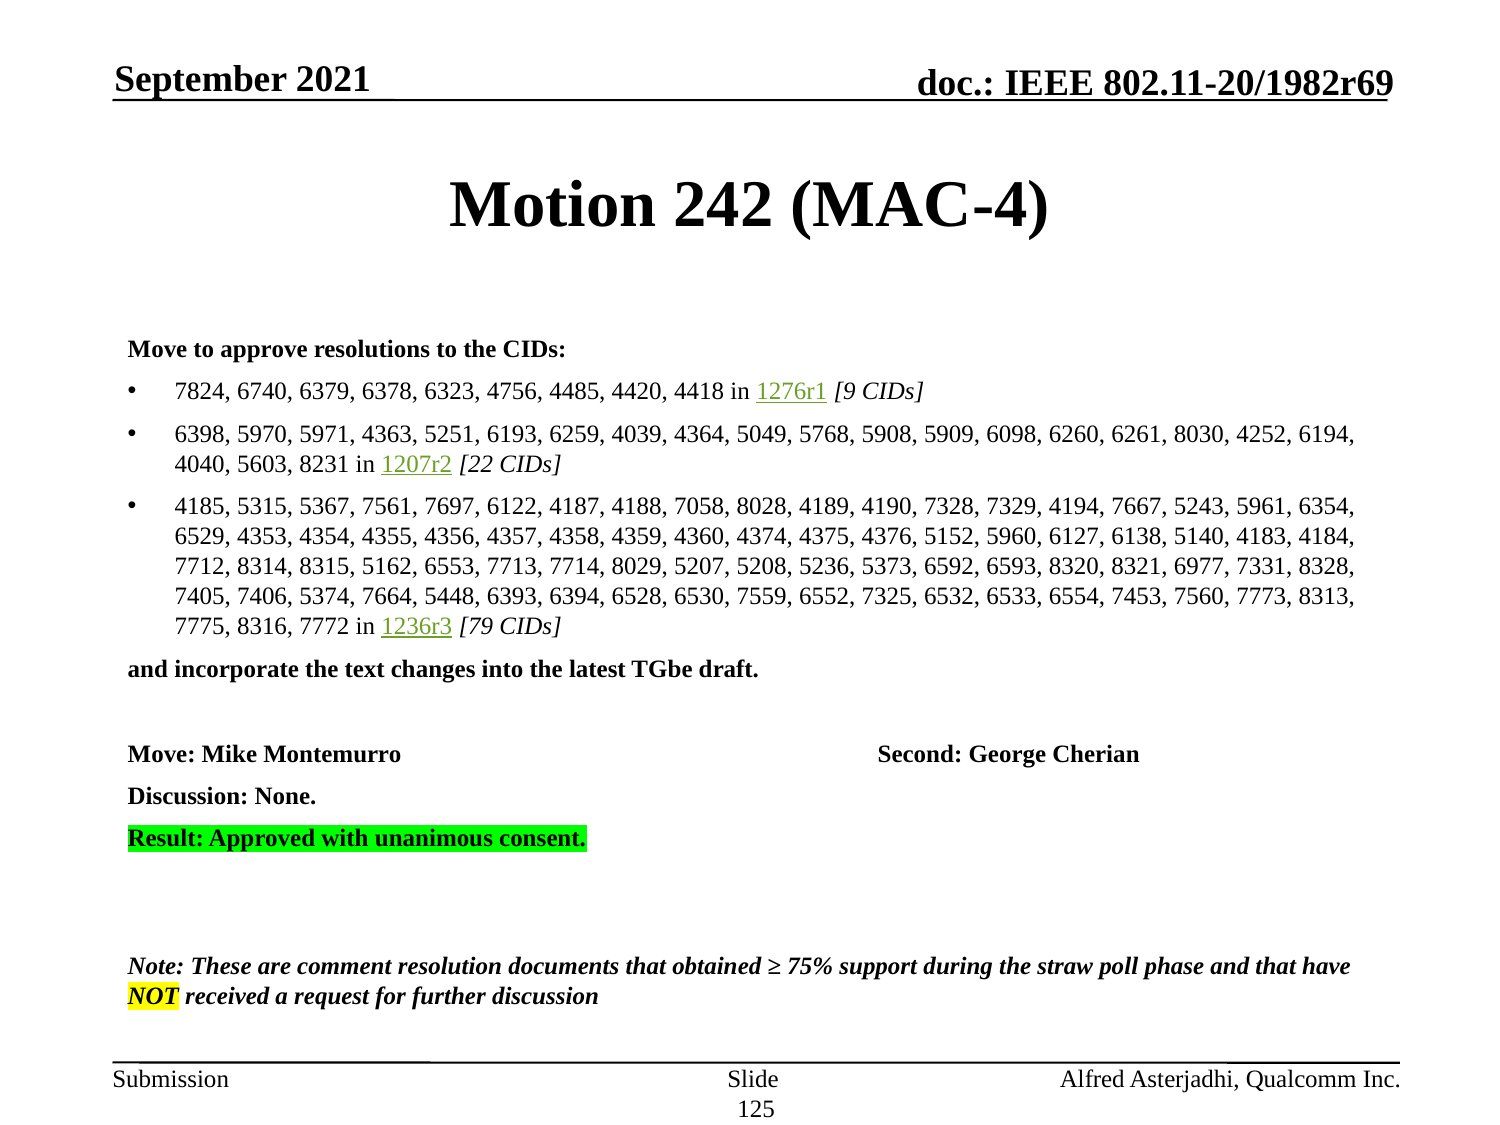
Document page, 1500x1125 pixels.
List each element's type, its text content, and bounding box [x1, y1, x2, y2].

title Motion 242 (MAC-4) [112, 112, 1388, 288]
footer Alfred Asterjadhi, Qualcomm Inc. [878, 1061, 1402, 1093]
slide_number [114, 54, 423, 100]
slide_number Slide 125 [712, 1061, 800, 1123]
list Move to approve resolutions to the CIDs: 7824, 6740, 6379, 6378, 6323, 4756, 4485, 4420, 4418 in 1276r1 [9 CIDs] 6398, 5970, 5971, 4363, 5251, 6193, 6259, 4039, 4364, 5049, 5768, 5908, 5909, 6098, 6260, 6261, 8030, 4252, 6194, 4040, 5603, 8231 in 1207r2 [22 CIDs] 4185, 5315, 5367, 7561, 7697, 6122, 4187, 4188, 7058, 8028, 4189, 4190, 7328, 7329, 4194, 7667, 5243, 5961, 6354, 6529, 4353, 4354, 4355, 4356, 4357, 4358, 4359, 4360, 4374, 4375, 4376, 5152, 5960, 6127, 6138, 5140, 4183, 4184, 7712, 8314, 8315, 5162, 6553, 7713, 7714, 8029, 5207, 5208, 5236, 5373, 6592, 6593, 8320, 8321, 6977, 7331, 8328, 7405, 7406, 5374, 7664, 5448, 6393, 6394, 6528, 6530, 7559, 6552, 7325, 6532, 6533, 6554, 7453, 7560, 7773, 8313, 7775, 8316, 7772 in 1236r3 [79 CIDs] and incorporate the text changes into the latest TGbe draft. Move: Mike Montemurro Second: George Cherian Discussion: None. Result: Approved with unanimous consent. Note: These are comment resolution documents that obtained ≥ 75% support during the straw poll phase and that have NOT received a request for further discussion [112, 324, 1388, 1063]
